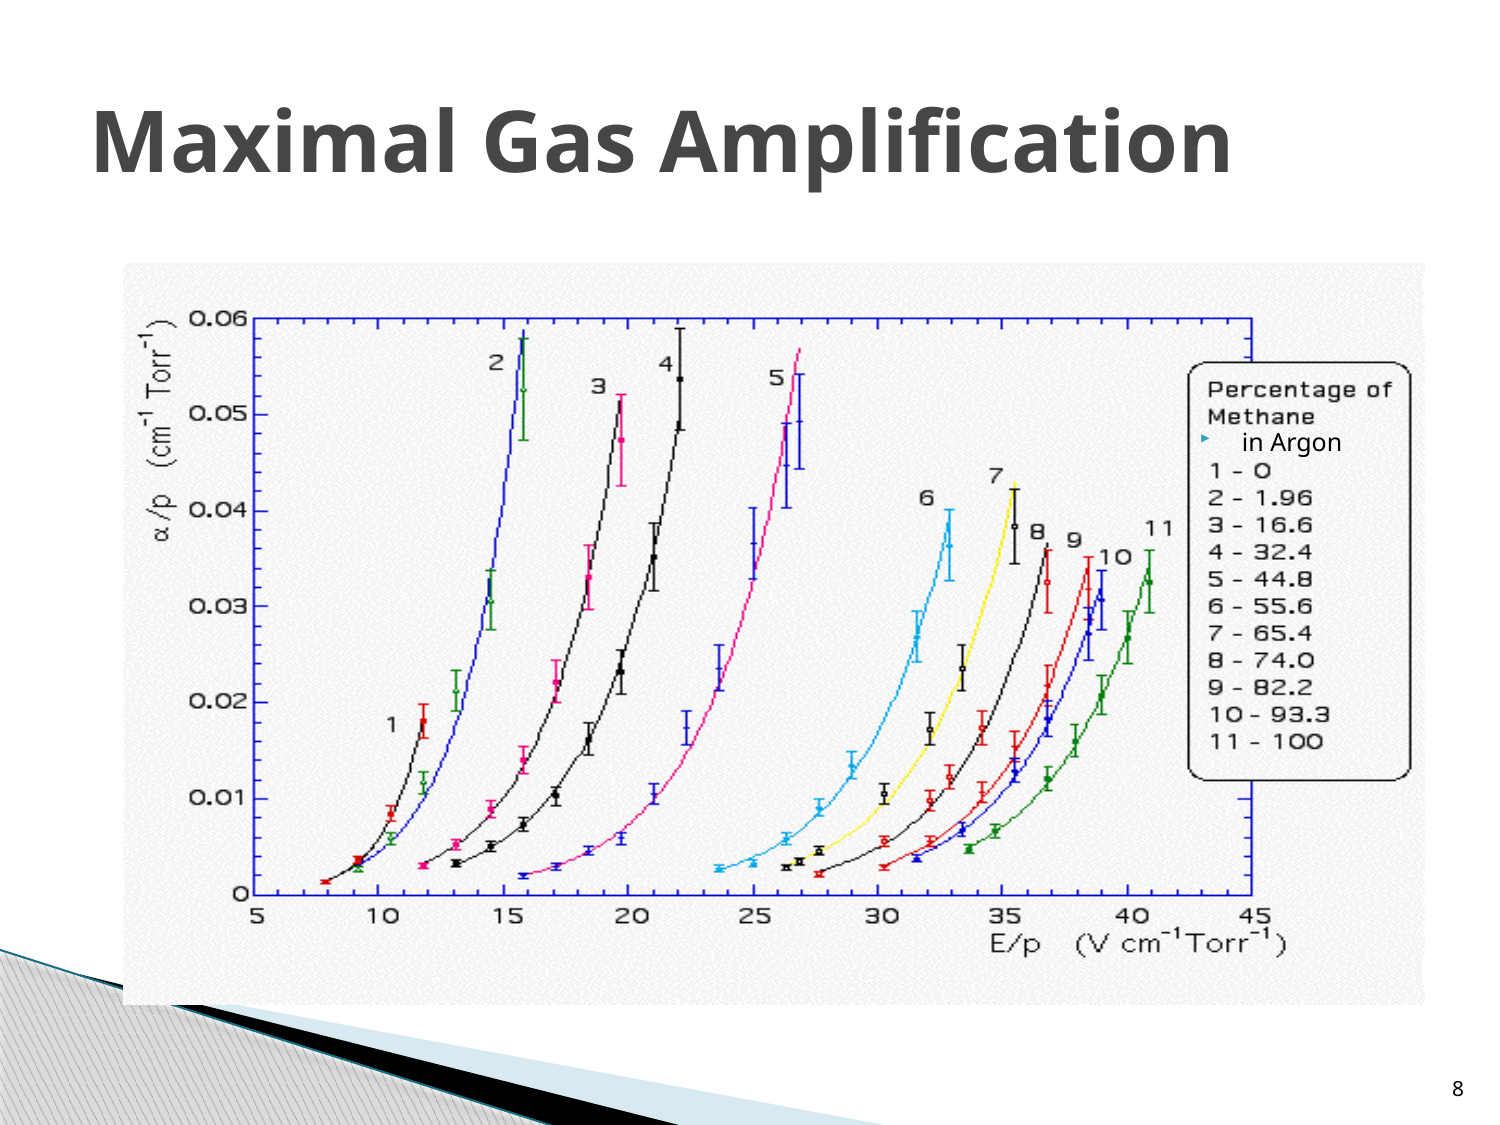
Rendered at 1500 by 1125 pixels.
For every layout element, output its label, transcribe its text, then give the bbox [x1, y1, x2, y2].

title Maximal Gas Amplification [75, 45, 1425, 233]
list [123, 262, 1426, 1006]
slide_number 8 [1418, 1051, 1479, 1112]
